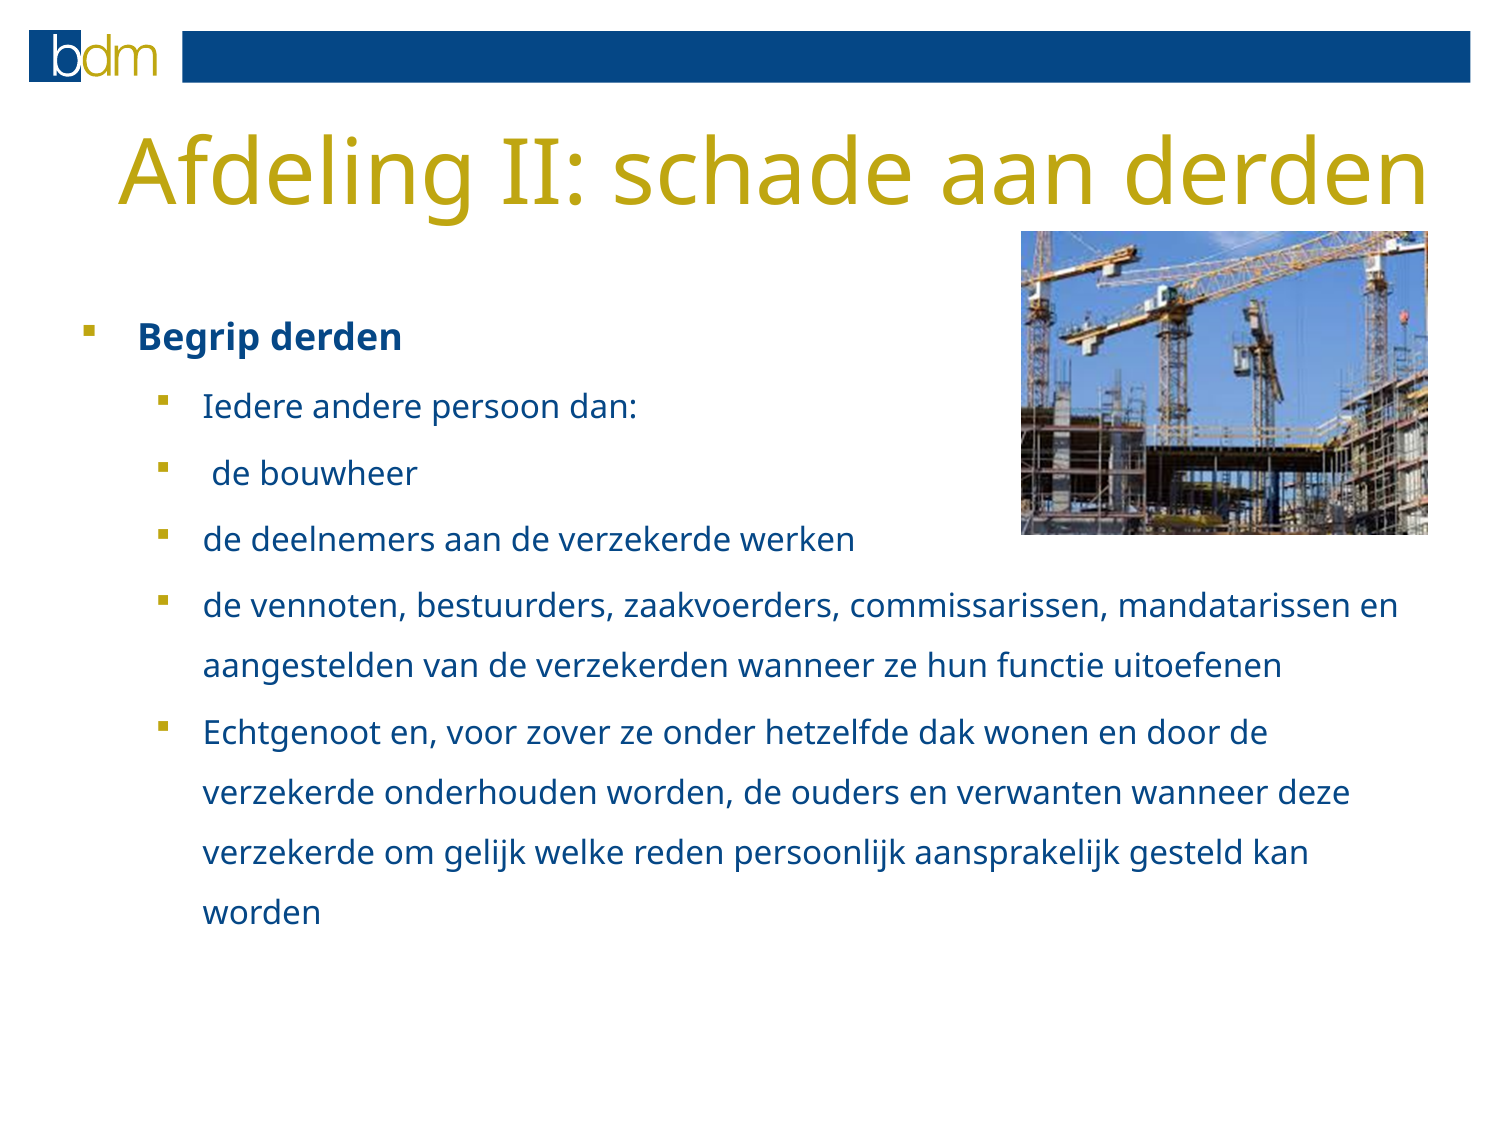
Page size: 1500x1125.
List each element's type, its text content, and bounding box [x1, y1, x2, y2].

title Afdeling II: schade aan derden [80, 116, 1471, 220]
list Begrip derden Iedere andere persoon dan: de bouwheer de deelnemers aan de verzekerde werken de vennoten, bestuurders, zaakvoerders, commissarissen, mandatarissen en aangestelden van de verzekerden wanneer ze hun functie uitoefenen Echtgenoot en, voor zover ze onder hetzelfde dak wonen en door de verzekerde onderhouden worden, de ouders en verwanten wanneer deze verzekerde om gelijk welke reden persoonlijk aansprakelijk gesteld kan worden [80, 290, 1424, 1059]
picture [1021, 231, 1428, 536]
